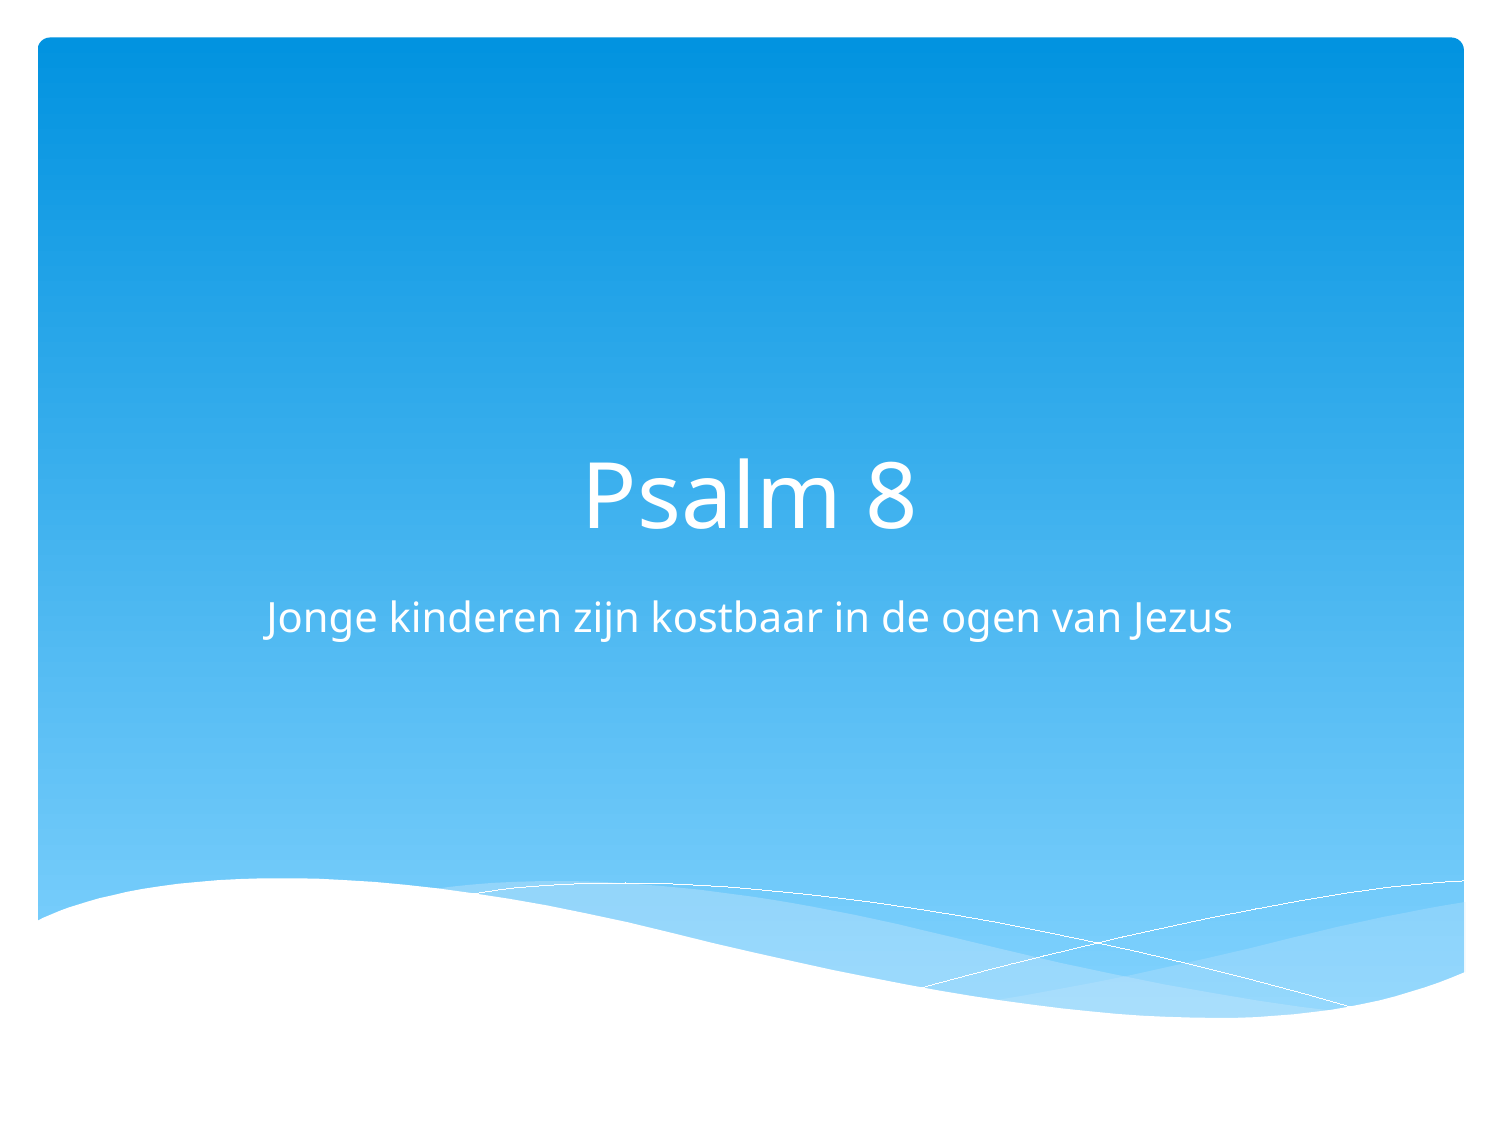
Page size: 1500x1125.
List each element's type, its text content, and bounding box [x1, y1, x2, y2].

subtitle Jonge kinderen zijn kostbaar in de ogen van Jezus [225, 583, 1275, 825]
title Psalm 8 [112, 262, 1388, 555]
